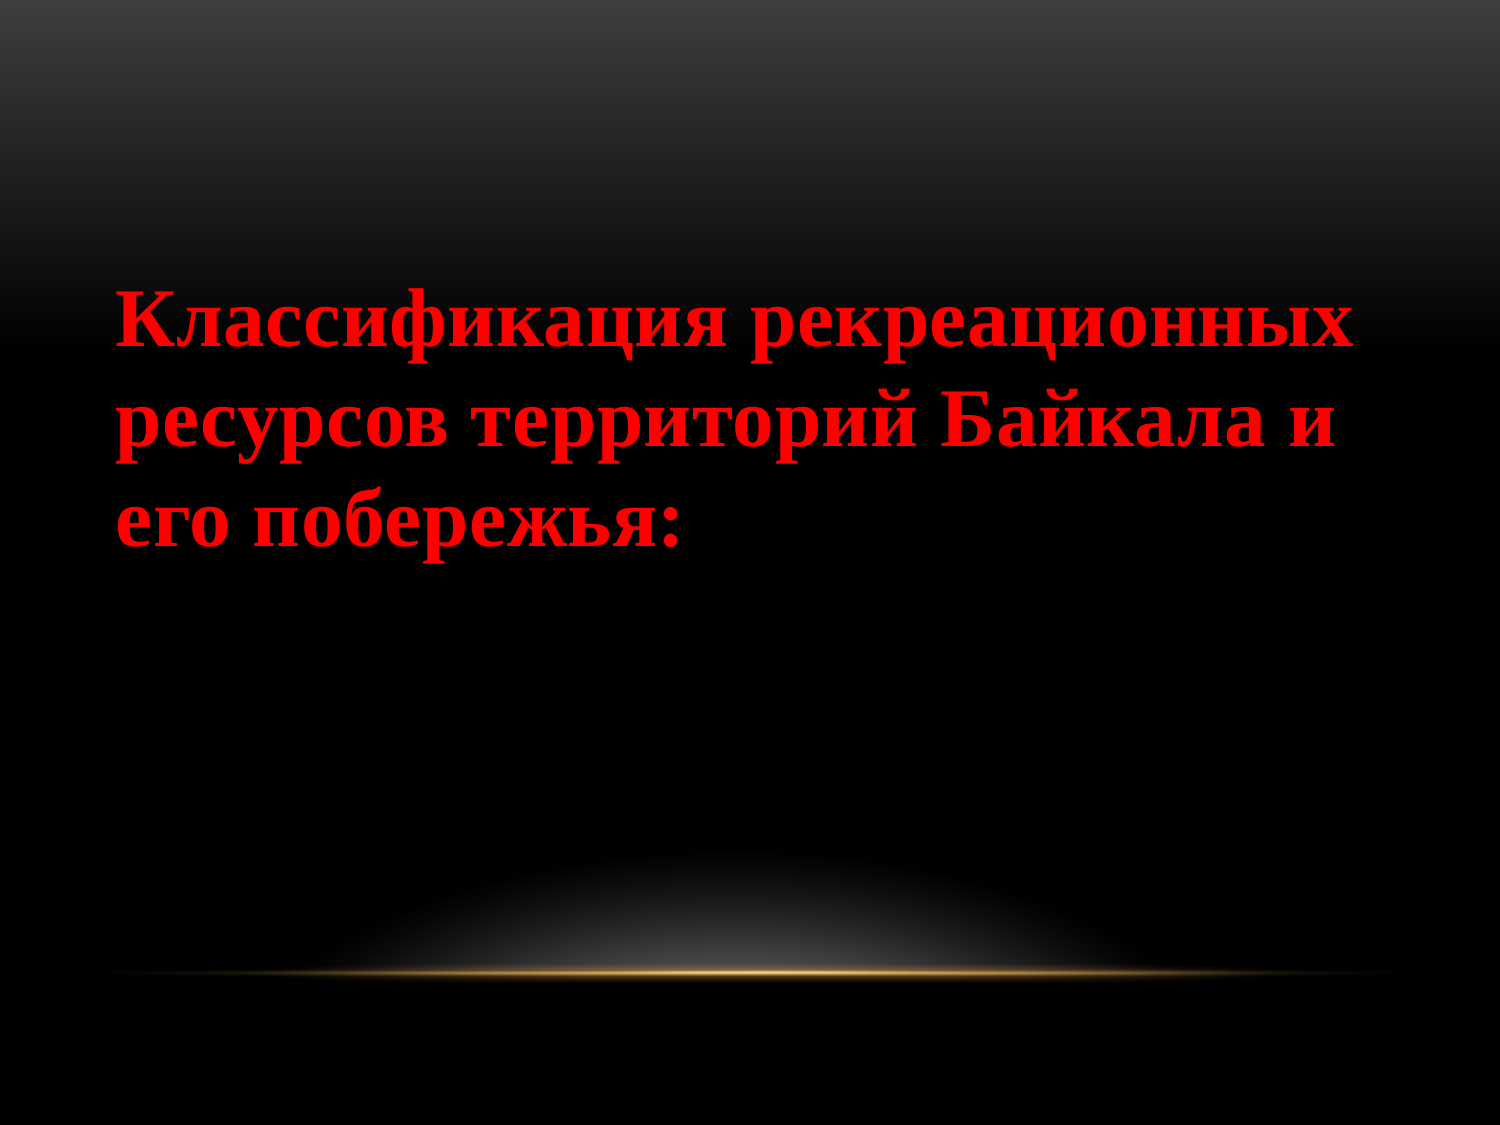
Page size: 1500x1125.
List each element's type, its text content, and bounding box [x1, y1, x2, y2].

picture [0, 0, 1500, 1125]
list Классификация рекреационных ресурсов территорий Байкала и его побережья: [100, 255, 1401, 931]
